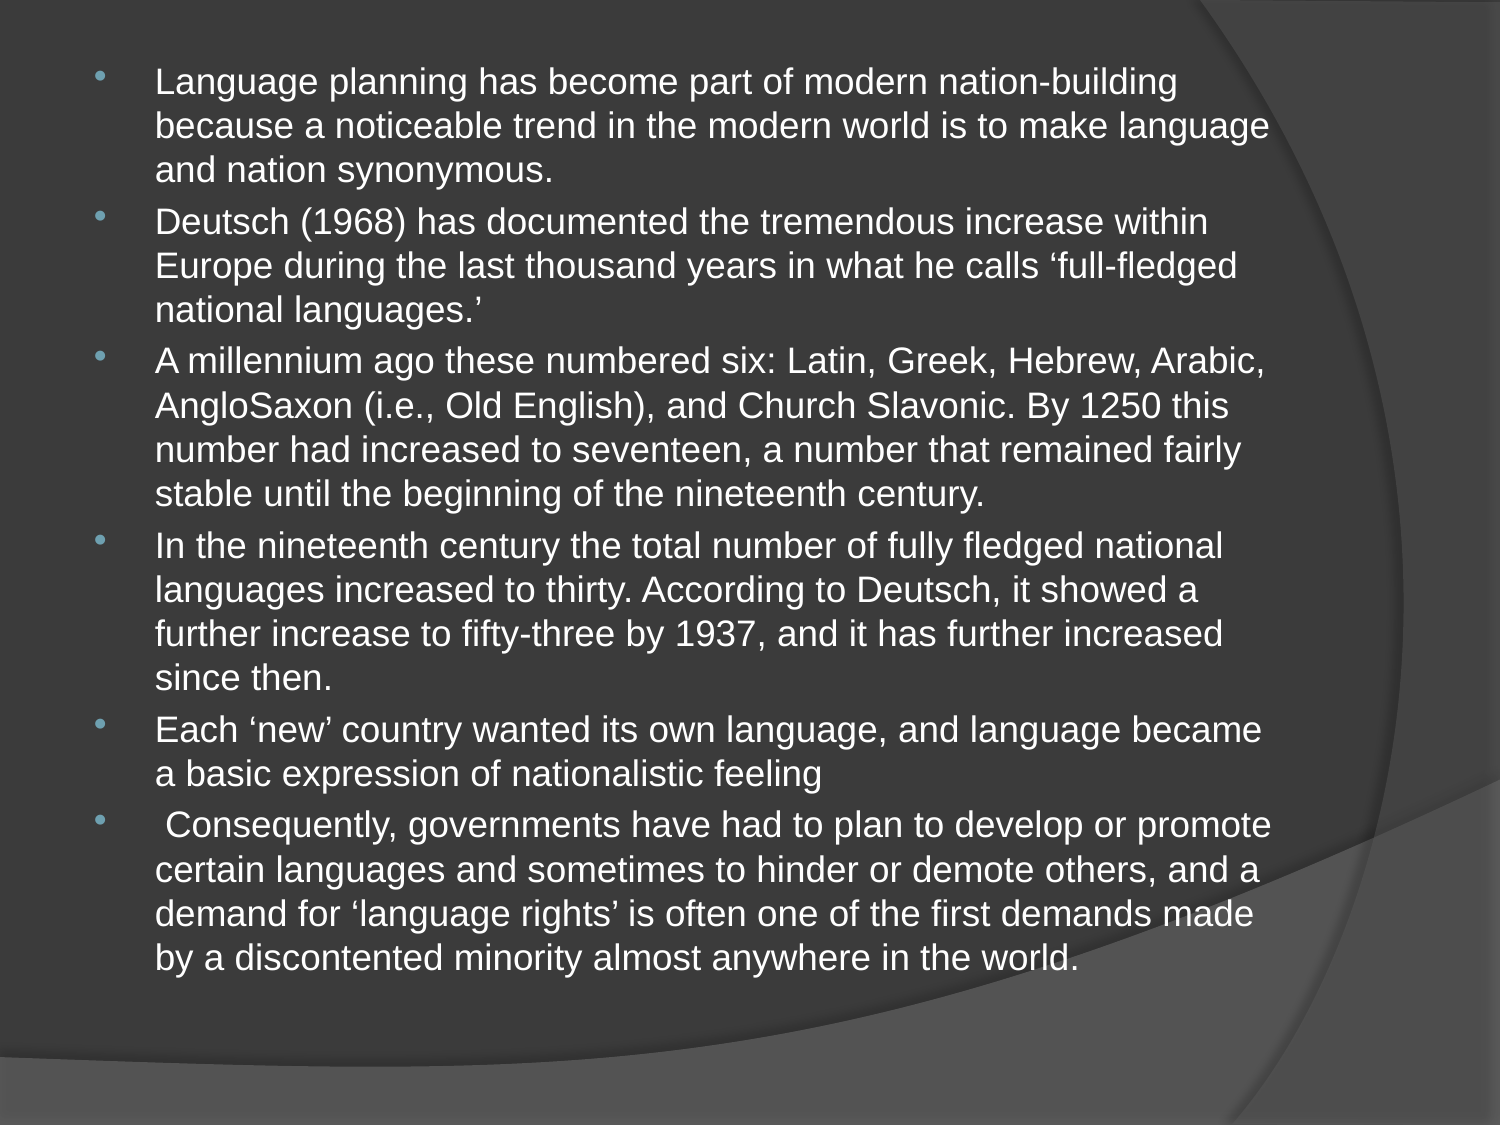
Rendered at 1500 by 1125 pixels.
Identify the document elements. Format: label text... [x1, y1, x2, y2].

list Language planning has become part of modern nation-building because a noticeable trend in the modern world is to make language and nation synonymous. Deutsch (1968) has documented the tremendous increase within Europe during the last thousand years in what he calls ‘full-ﬂedged national languages.’ A millennium ago these numbered six: Latin, Greek, Hebrew, Arabic, AngloSaxon (i.e., Old English), and Church Slavonic. By 1250 this number had increased to seventeen, a number that remained fairly stable until the beginning of the nineteenth century. In the nineteenth century the total number of fully ﬂedged national languages increased to thirty. According to Deutsch, it showed a further increase to ﬁfty-three by 1937, and it has further increased since then. Each ‘new’ country wanted its own language, and language became a basic expression of nationalistic feeling Consequently, governments have had to plan to develop or promote certain languages and sometimes to hinder or demote others, and a demand for ‘language rights’ is often one of the ﬁrst demands made by a discontented minority almost anywhere in the world. [75, 50, 1300, 1005]
